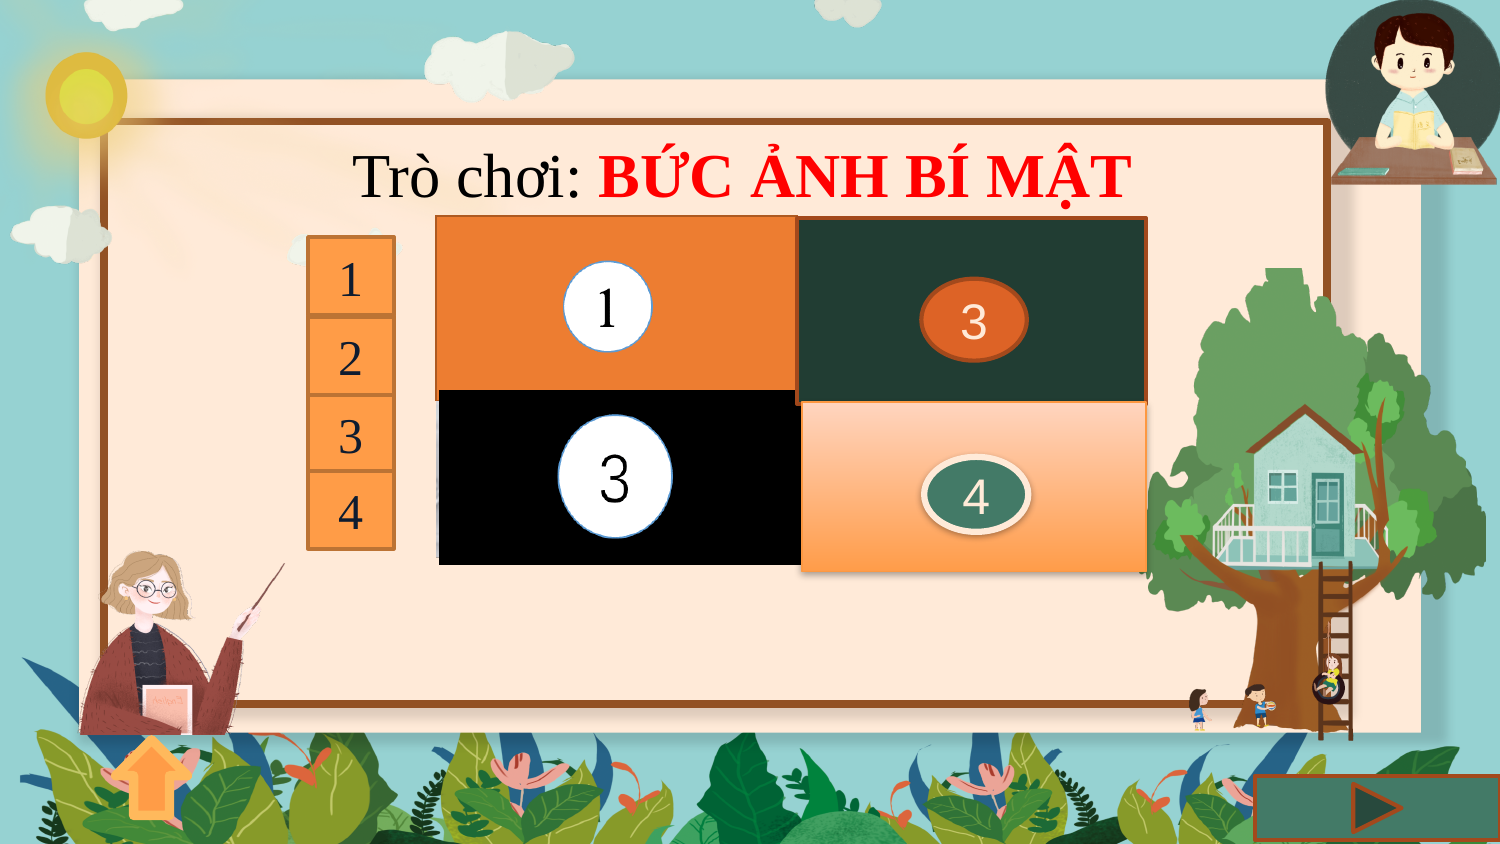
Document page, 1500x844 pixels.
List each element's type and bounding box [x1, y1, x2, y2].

text_box [801, 401, 1147, 572]
picture [0, 0, 1500, 844]
text_box [797, 218, 1147, 404]
